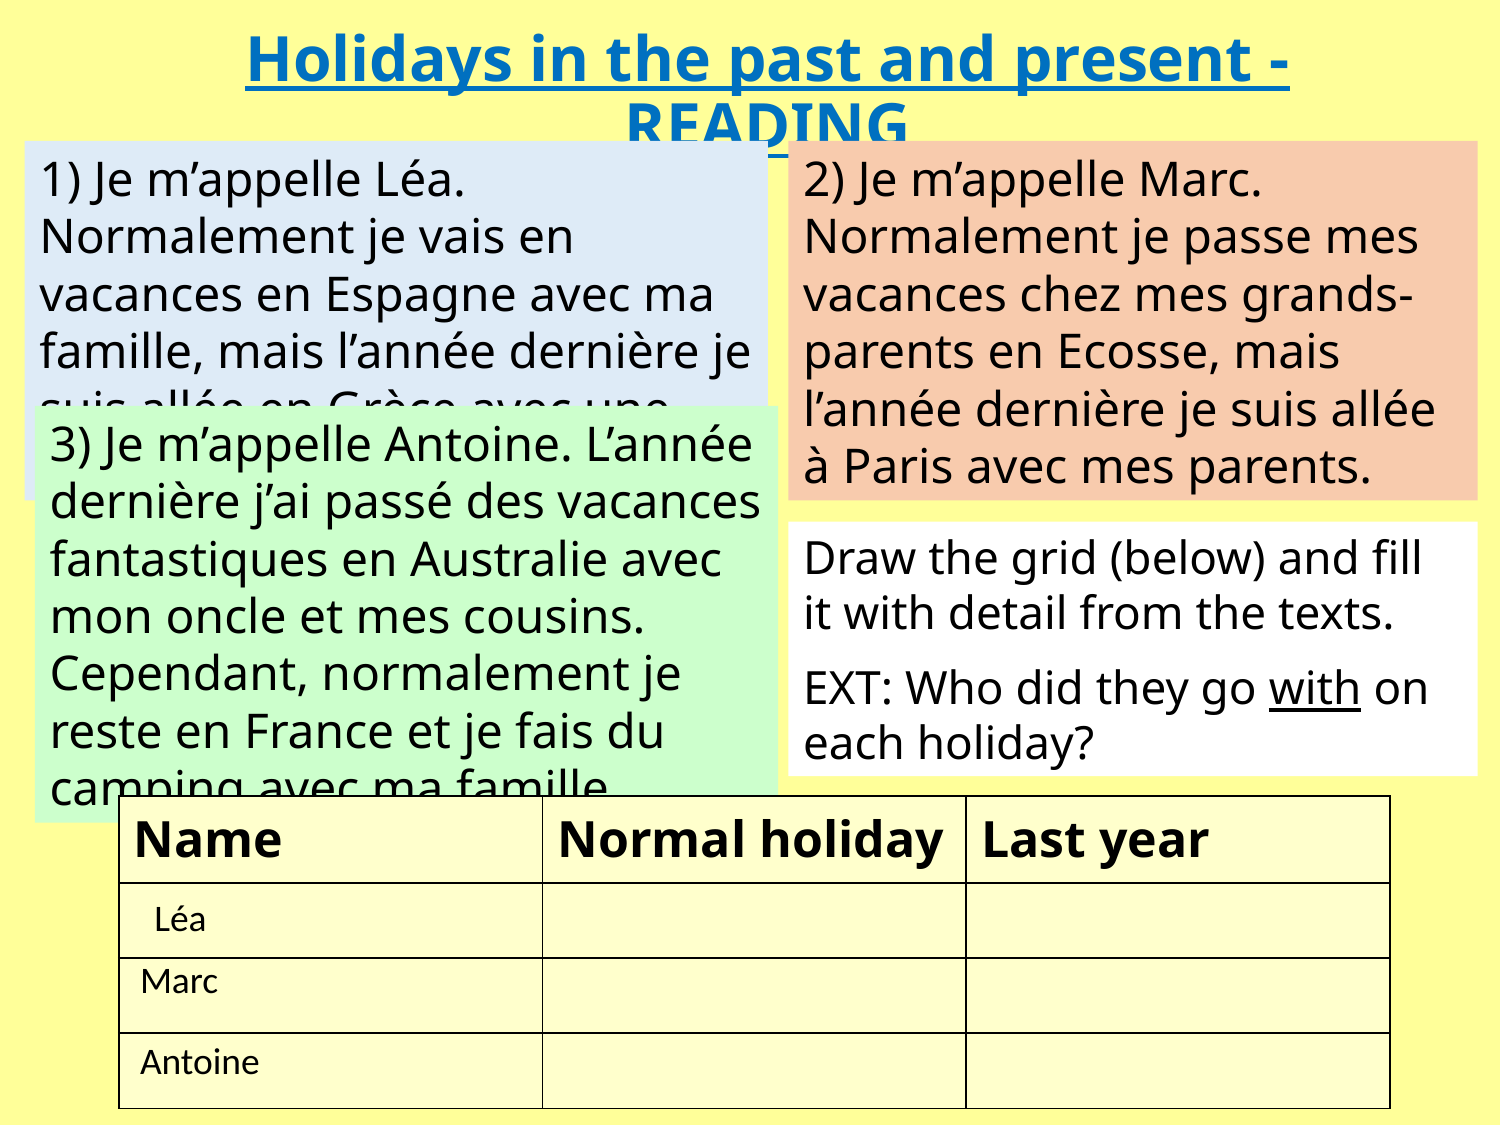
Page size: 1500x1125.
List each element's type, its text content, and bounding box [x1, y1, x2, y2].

text_box Antoine [125, 1029, 493, 1090]
table_cell [967, 884, 1389, 957]
table_cell [120, 884, 542, 957]
table_cell [120, 1034, 542, 1108]
text_box Marc [125, 948, 493, 1009]
text_box Léa [139, 887, 507, 947]
table_cell [543, 1034, 965, 1108]
table_cell [543, 959, 965, 1032]
table_header Name [120, 797, 542, 882]
text_box Draw the grid (below) and fill it with detail from the texts. EXT: Who did they go with on each holiday? [788, 521, 1478, 777]
text_box 1) Je m’appelle Léa. Normalement je vais en vacances en Espagne avec ma famille, mais l’année dernière je suis allée en Grèce avec une copine. [24, 140, 768, 501]
table_cell [120, 959, 542, 1032]
text_box 3) Je m’appelle Antoine. L’année dernière j’ai passé des vacances fantastiques en Australie avec mon oncle et mes cousins. Cependant, normalement je reste en France et je fais du camping avec ma famille. [34, 405, 779, 823]
table_cell [967, 1034, 1389, 1108]
table_cell [543, 884, 965, 957]
text_box 2) Je m’appelle Marc. Normalement je passe mes vacances chez mes grands-parents en Ecosse, mais l’année dernière je suis allée à Paris avec mes parents. [788, 140, 1478, 501]
table_cell [967, 959, 1389, 1032]
text_box Holidays in the past and present - READING [89, 0, 1447, 190]
table_header Last year [967, 797, 1389, 882]
table_header Normal holiday [543, 797, 965, 882]
